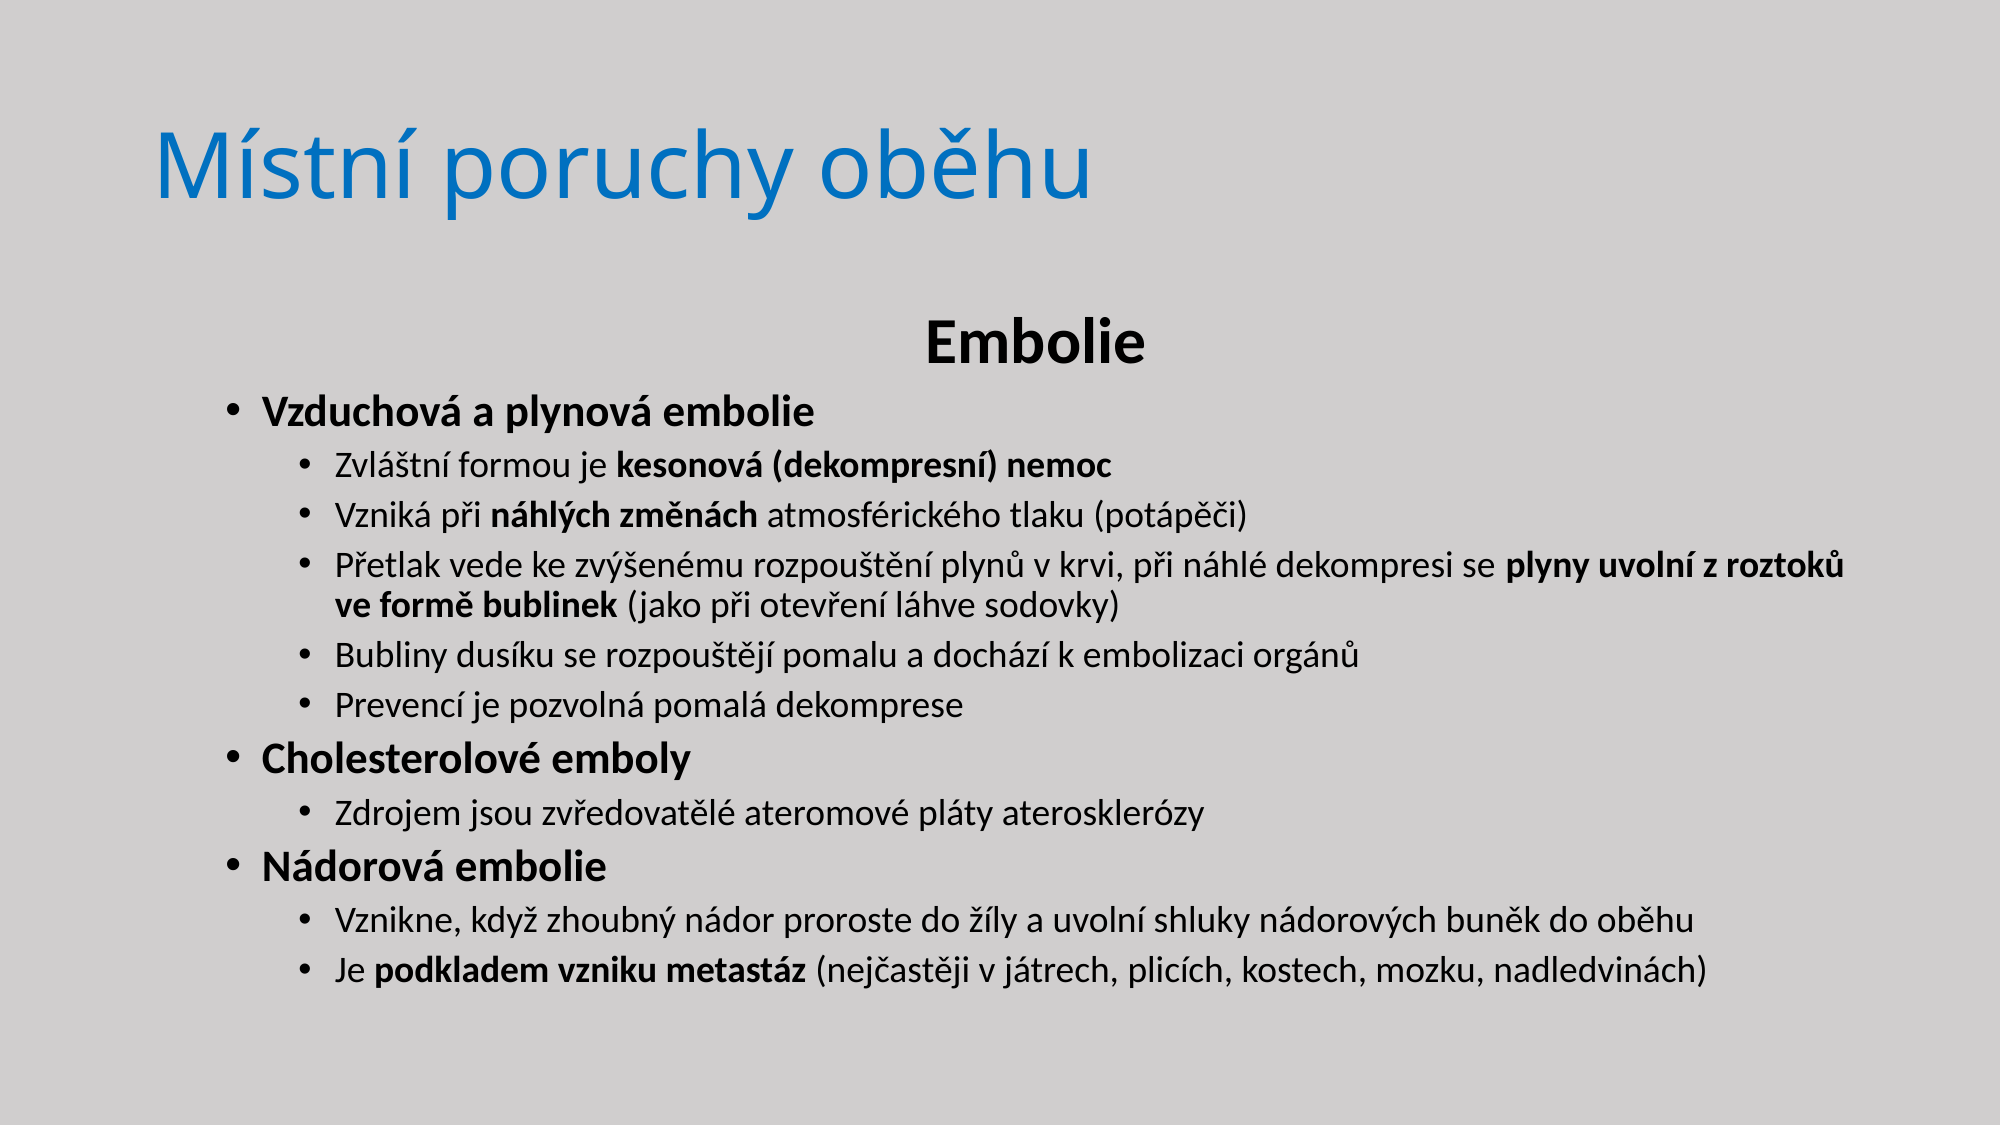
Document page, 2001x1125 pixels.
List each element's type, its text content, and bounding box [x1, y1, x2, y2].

title Místní poruchy oběhu [137, 59, 1863, 278]
list Embolie Vzduchová a plynová embolie Zvláštní formou je kesonová (dekompresní) nemoc Vzniká při náhlých změnách atmosférického tlaku (potápěči) Přetlak vede ke zvýšenému rozpouštění plynů v krvi, při náhlé dekompresi se plyny uvolní z roztoků ve formě bublinek (jako při otevření láhve sodovky) Bubliny dusíku se rozpouštějí pomalu a dochází k embolizaci orgánů Prevencí je pozvolná pomalá dekomprese Cholesterolové emboly Zdrojem jsou zvředovatělé ateromové pláty aterosklerózy Nádorová embolie Vznikne, když zhoubný nádor proroste do žíly a uvolní shluky nádorových buněk do oběhu Je podkladem vzniku metastáz (nejčastěji v játrech, plicích, kostech, mozku, nadledvinách) [137, 299, 1863, 1014]
